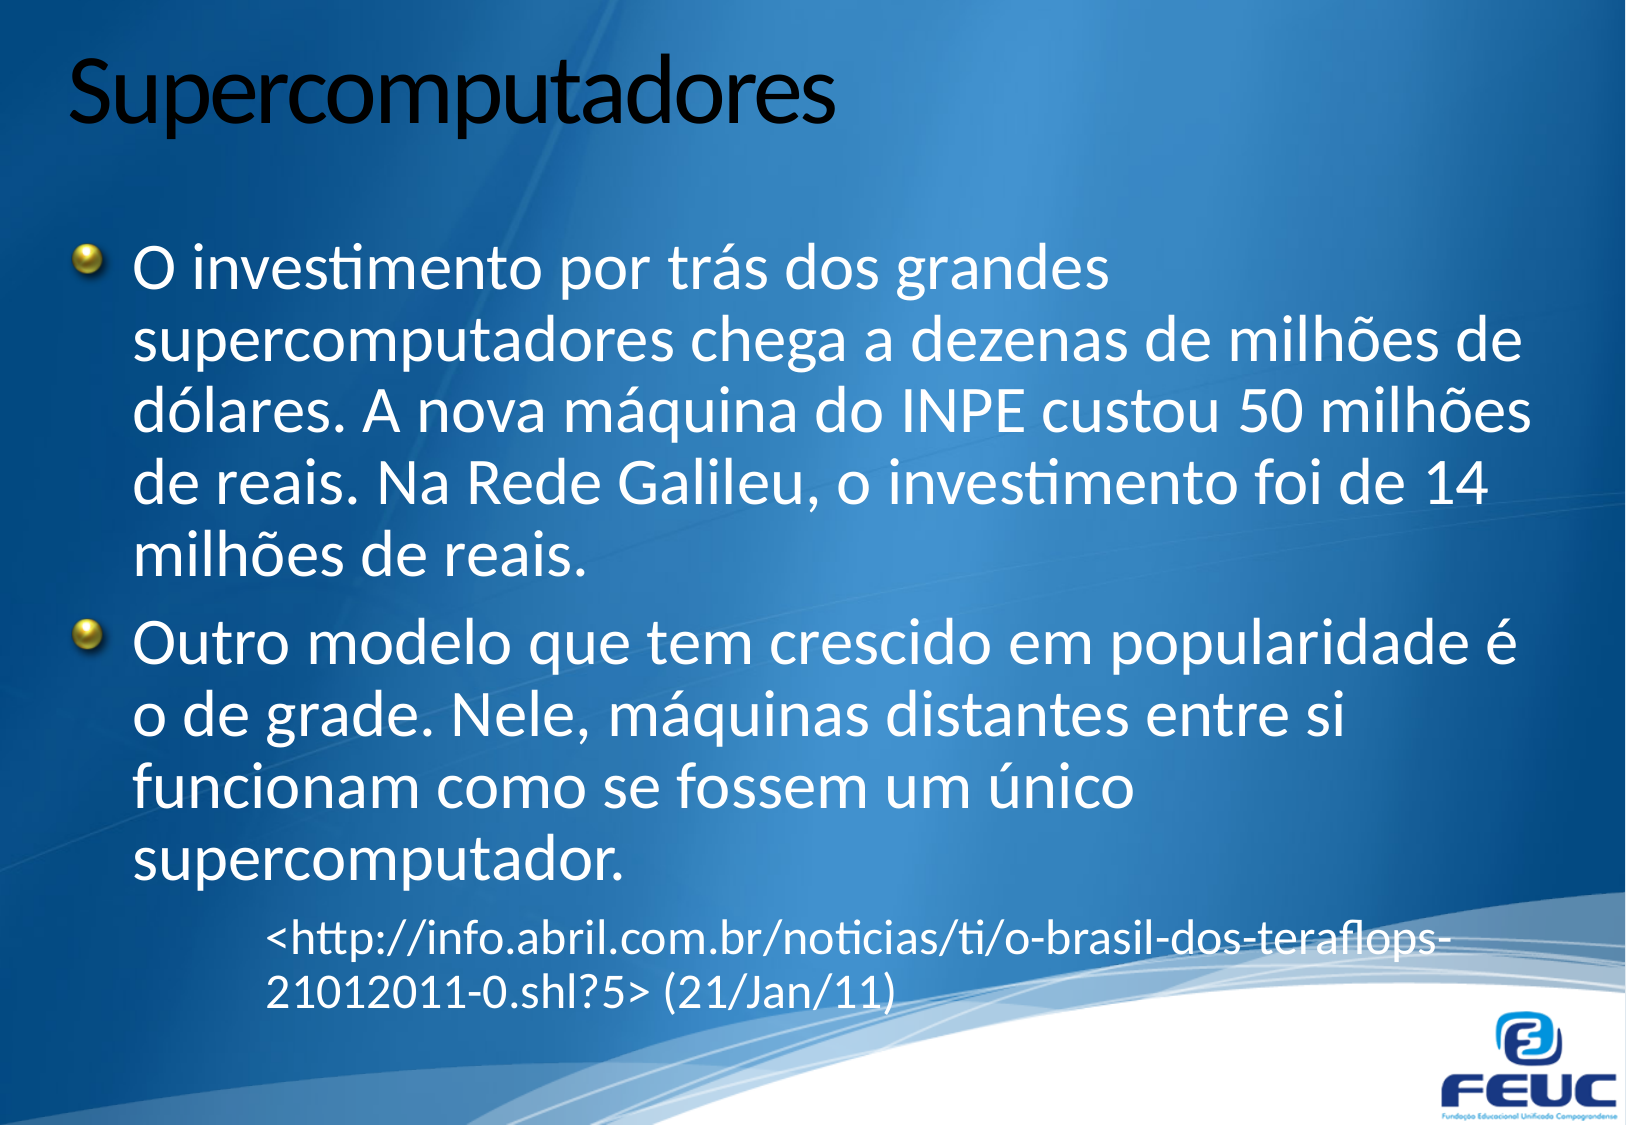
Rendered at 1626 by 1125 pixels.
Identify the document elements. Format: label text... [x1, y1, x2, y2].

title Supercomputadores [67, 37, 1558, 147]
list O investimento por trás dos grandes supercomputadores chega a dezenas de milhões de dólares. A nova máquina do INPE custou 50 milhões de reais. Na Rede Galileu, o investimento foi de 14 milhões de reais. Outro modelo que tem crescido em popularidade é o de grade. Nele, máquinas distantes entre si funcionam como se fossem um único supercomputador. <http://info.abril.com.br/noticias/ti/o-brasil-dos-teraflops-21012011-0.shl?5> (21/Jan/11) [67, 231, 1558, 1100]
picture [0, 0, 1626, 1125]
